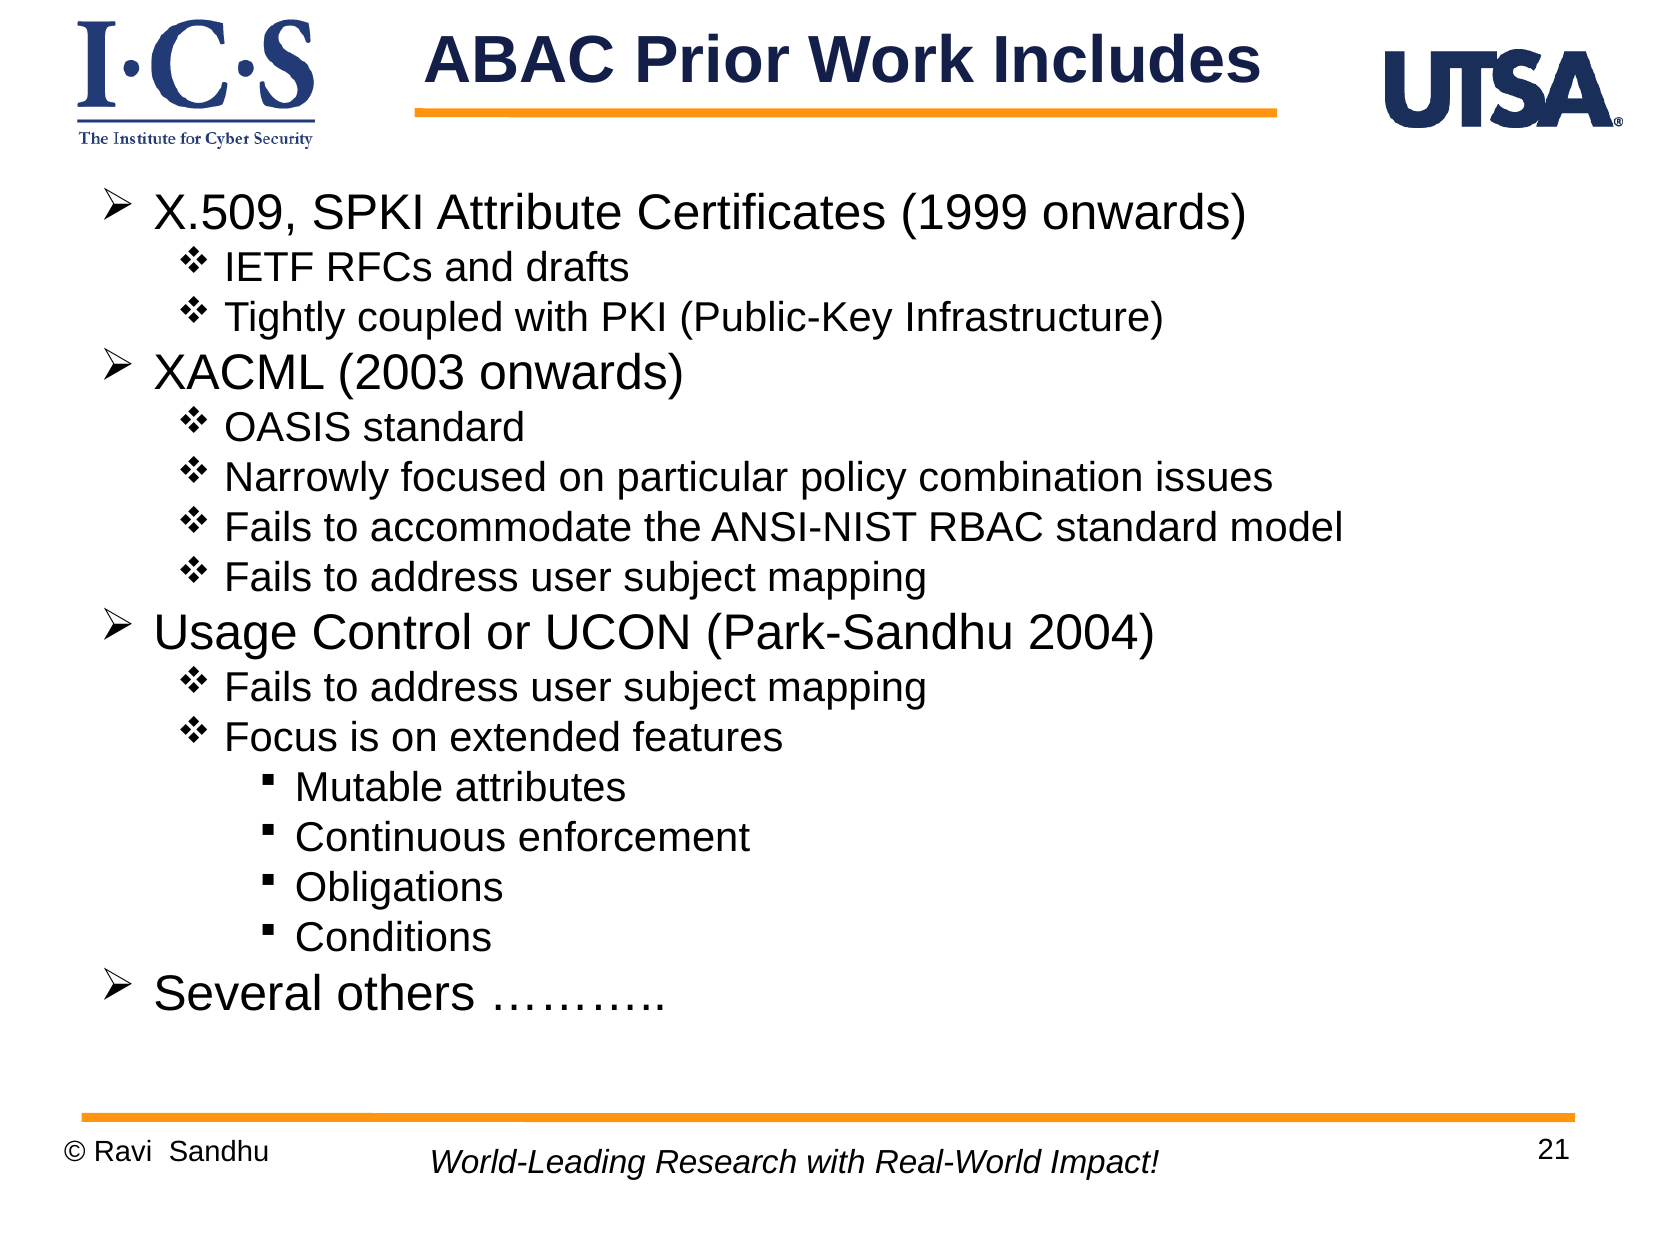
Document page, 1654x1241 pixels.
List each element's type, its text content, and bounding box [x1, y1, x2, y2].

picture [1385, 49, 1623, 128]
list X.509, SPKI Attribute Certificates (1999 onwards) IETF RFCs and drafts Tightly coupled with PKI (Public-Key Infrastructure) XACML (2003 onwards) OASIS standard Narrowly focused on particular policy combination issues Fails to accommodate the ANSI-NIST RBAC standard model Fails to address user subject mapping Usage Control or UCON (Park-Sandhu 2004) Fails to address user subject mapping Focus is on extended features Mutable attributes Continuous enforcement Obligations Conditions Several others ……….. [82, 179, 1571, 1139]
text_box ABAC Prior Work Includes [360, 0, 1326, 113]
text_box World-Leading Research with Real-World Impact! [414, 1132, 1176, 1188]
text_box © Ravi Sandhu [64, 1132, 450, 1218]
text_box 21 [1185, 1129, 1571, 1215]
picture [73, 0, 317, 151]
